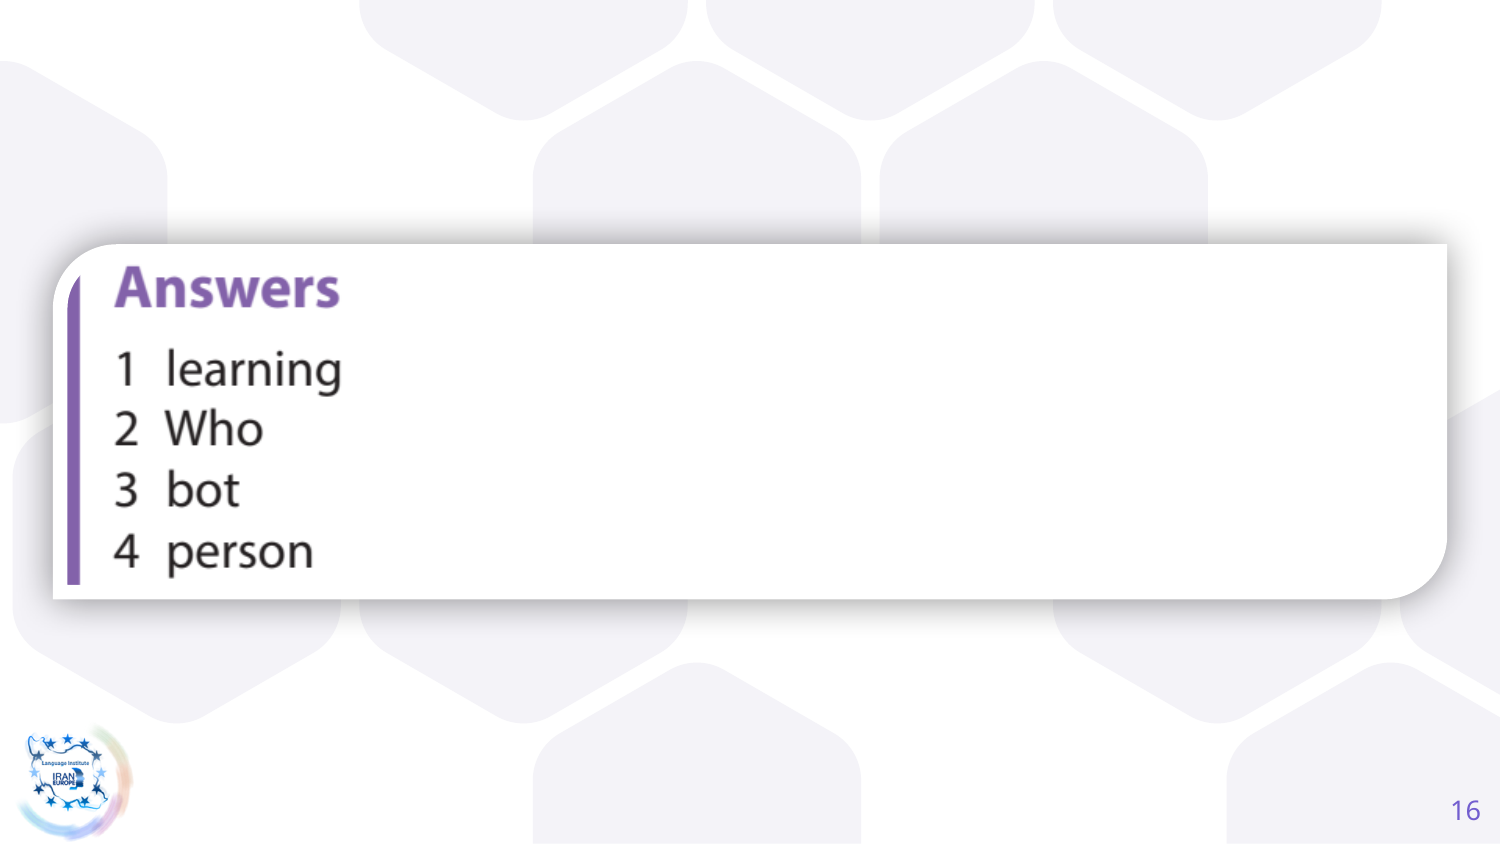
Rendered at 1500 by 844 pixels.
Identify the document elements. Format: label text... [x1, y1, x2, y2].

picture [59, 251, 1441, 593]
slide_number 16 [1391, 779, 1482, 844]
picture [10, 720, 138, 844]
